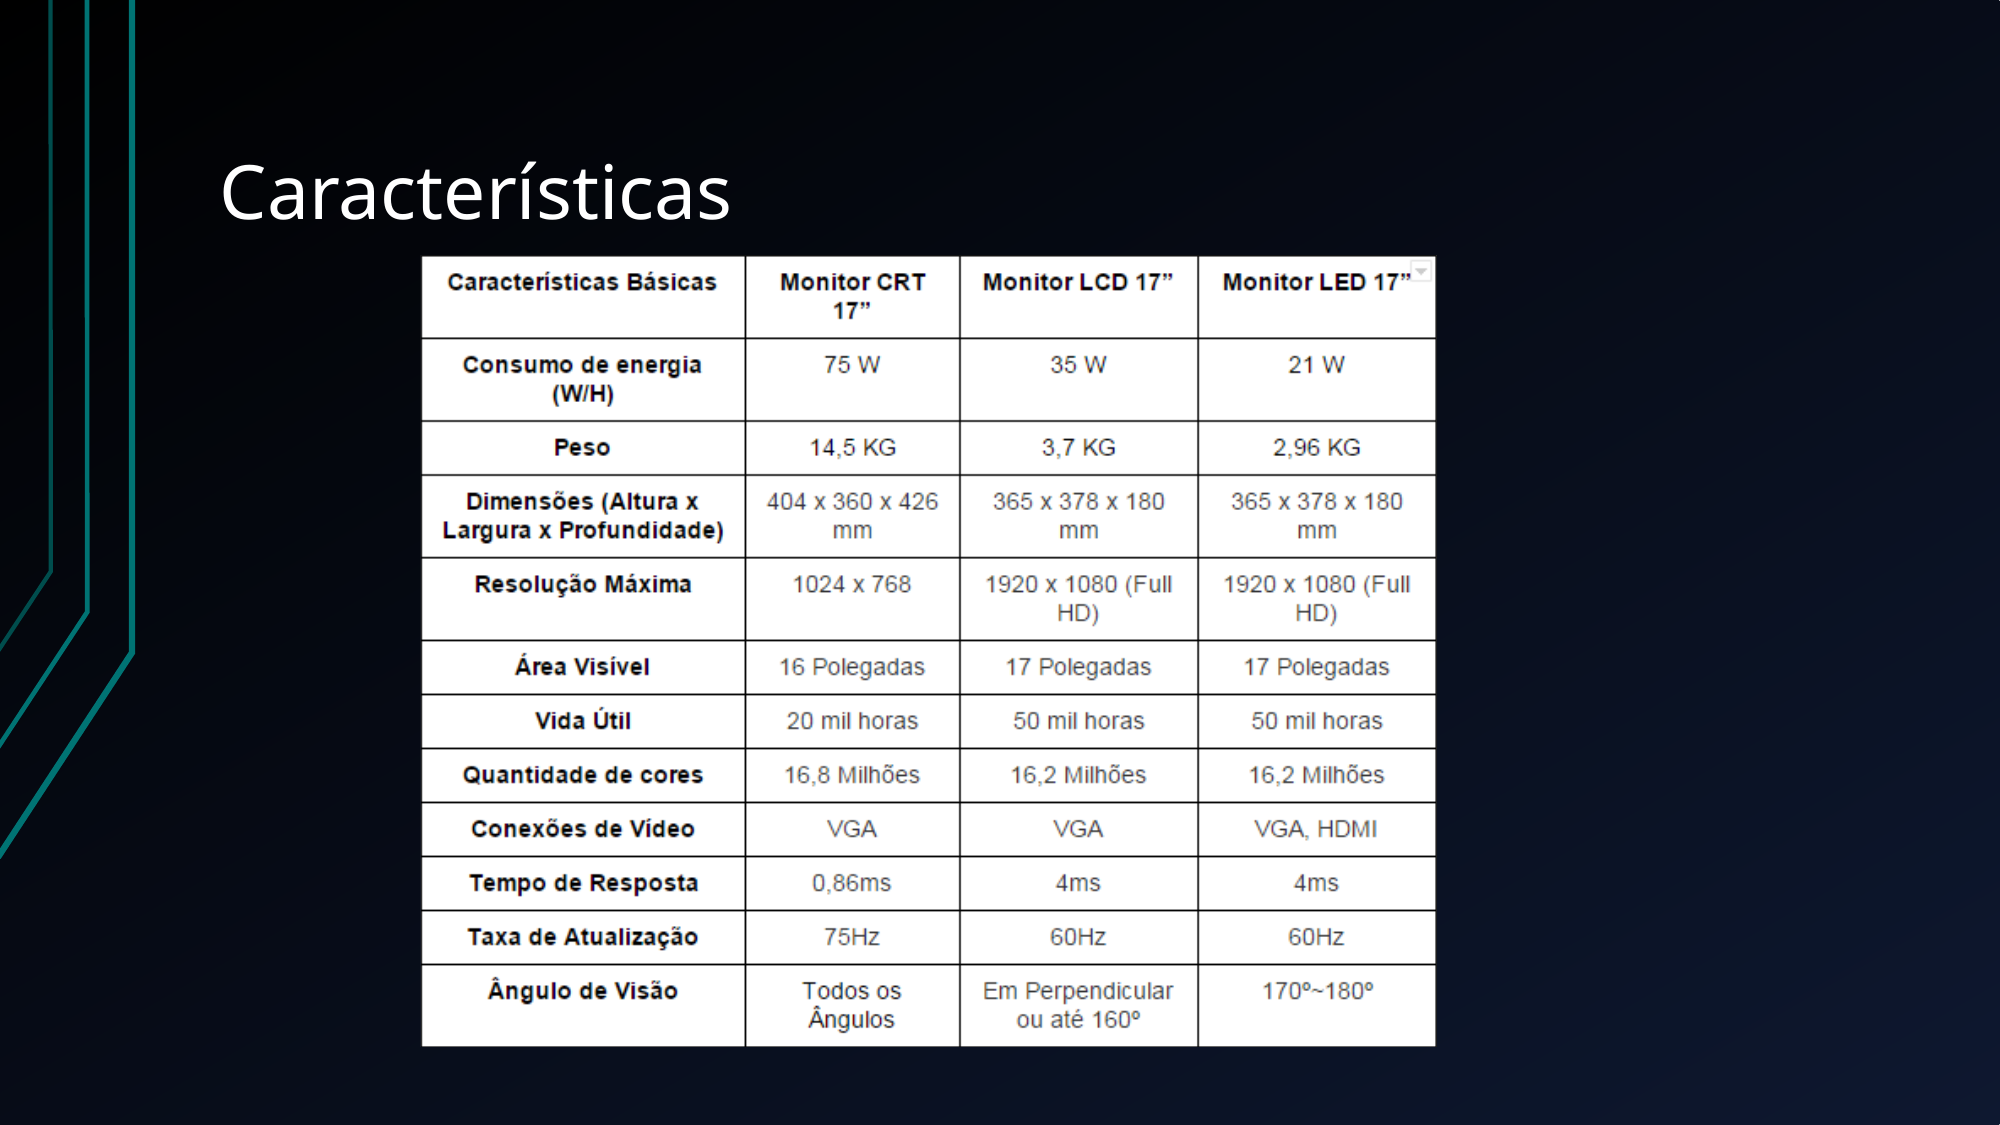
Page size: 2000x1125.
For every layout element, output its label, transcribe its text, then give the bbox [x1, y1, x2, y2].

picture [420, 255, 1437, 1047]
title Características [199, 45, 1900, 246]
